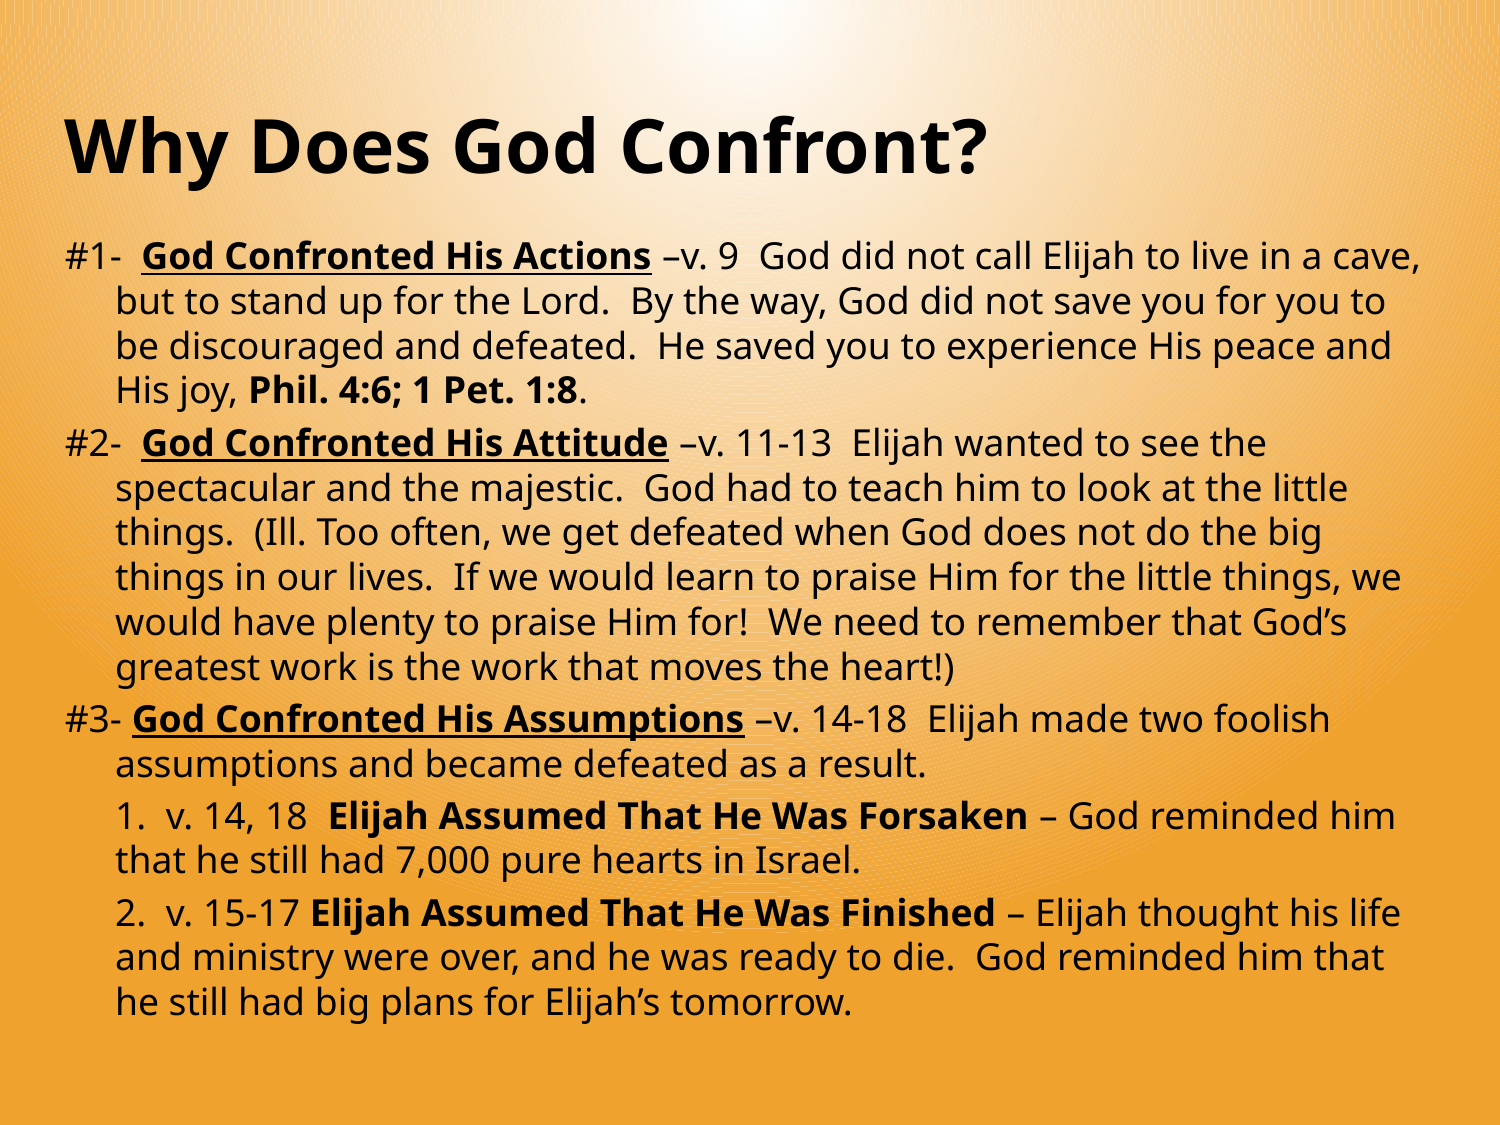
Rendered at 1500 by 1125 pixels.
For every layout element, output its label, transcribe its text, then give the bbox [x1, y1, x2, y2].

title Why Does God Confront? [50, 75, 1475, 213]
list #1- God Confronted His Actions –v. 9 God did not call Elijah to live in a cave, but to stand up for the Lord. By the way, God did not save you for you to be discouraged and defeated. He saved you to experience His peace and His joy, Phil. 4:6; 1 Pet. 1:8. #2- God Confronted His Attitude –v. 11-13 Elijah wanted to see the spectacular and the majestic. God had to teach him to look at the little things. (Ill. Too often, we get defeated when God does not do the big things in our lives. If we would learn to praise Him for the little things, we would have plenty to praise Him for! We need to remember that God’s greatest work is the work that moves the heart!) #3- God Confronted His Assumptions –v. 14-18 Elijah made two foolish assumptions and became defeated as a result. 1. v. 14, 18 Elijah Assumed That He Was Forsaken – God reminded him that he still had 7,000 pure hearts in Israel. 2. v. 15-17 Elijah Assumed That He Was Finished – Elijah thought his life and ministry were over, and he was ready to die. God reminded him that he still had big plans for Elijah’s tomorrow. [50, 224, 1438, 1058]
